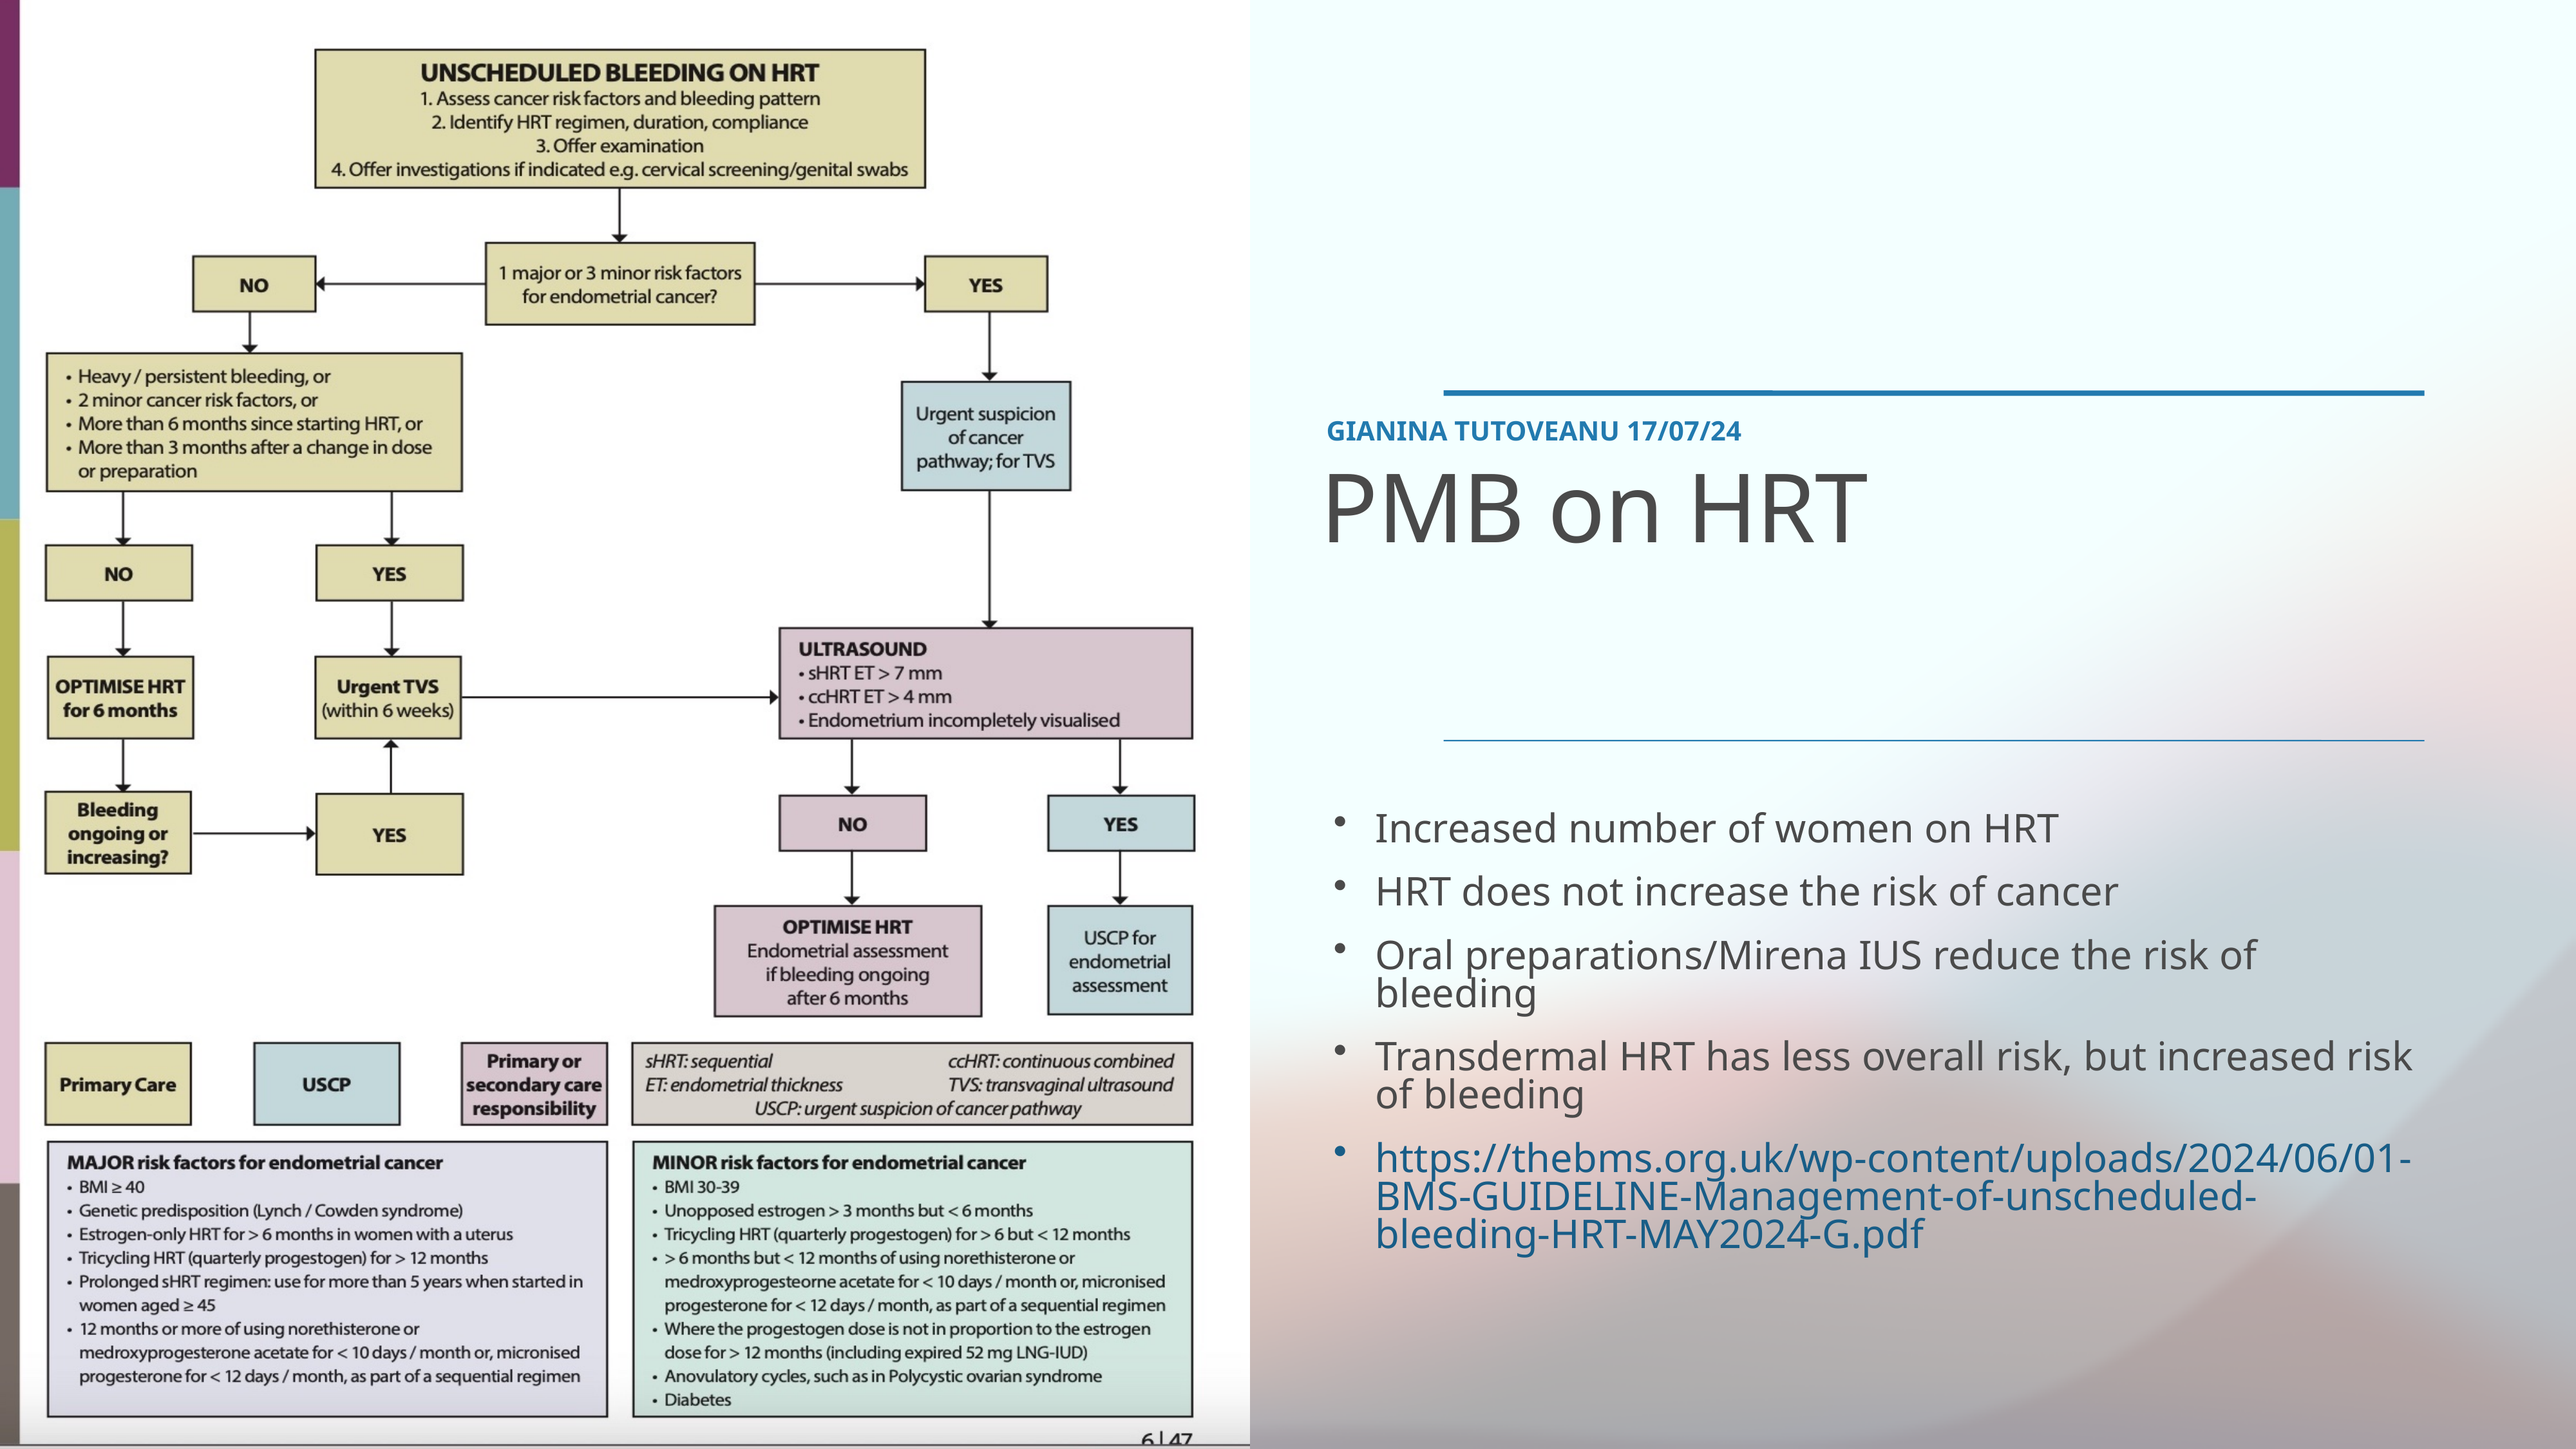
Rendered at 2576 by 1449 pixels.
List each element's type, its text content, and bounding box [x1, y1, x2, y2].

title PMB on HRT [1314, 464, 2493, 703]
picture [0, 0, 2576, 1449]
list Increased number of women on HRT HRT does not increase the risk of cancer Oral preparations/Mirena IUS reduce the risk of bleeding Transdermal HRT has less overall risk, but increased risk of bleeding https://thebms.org.uk/wp-content/uploads/2024/06/01-BMS-GUIDELINE-Management-of-unscheduled-bleeding-HRT-MAY2024-G.pdf [1327, 806, 2423, 1290]
list Gianina Tutoveanu 17/07/24 [1320, 404, 2301, 456]
